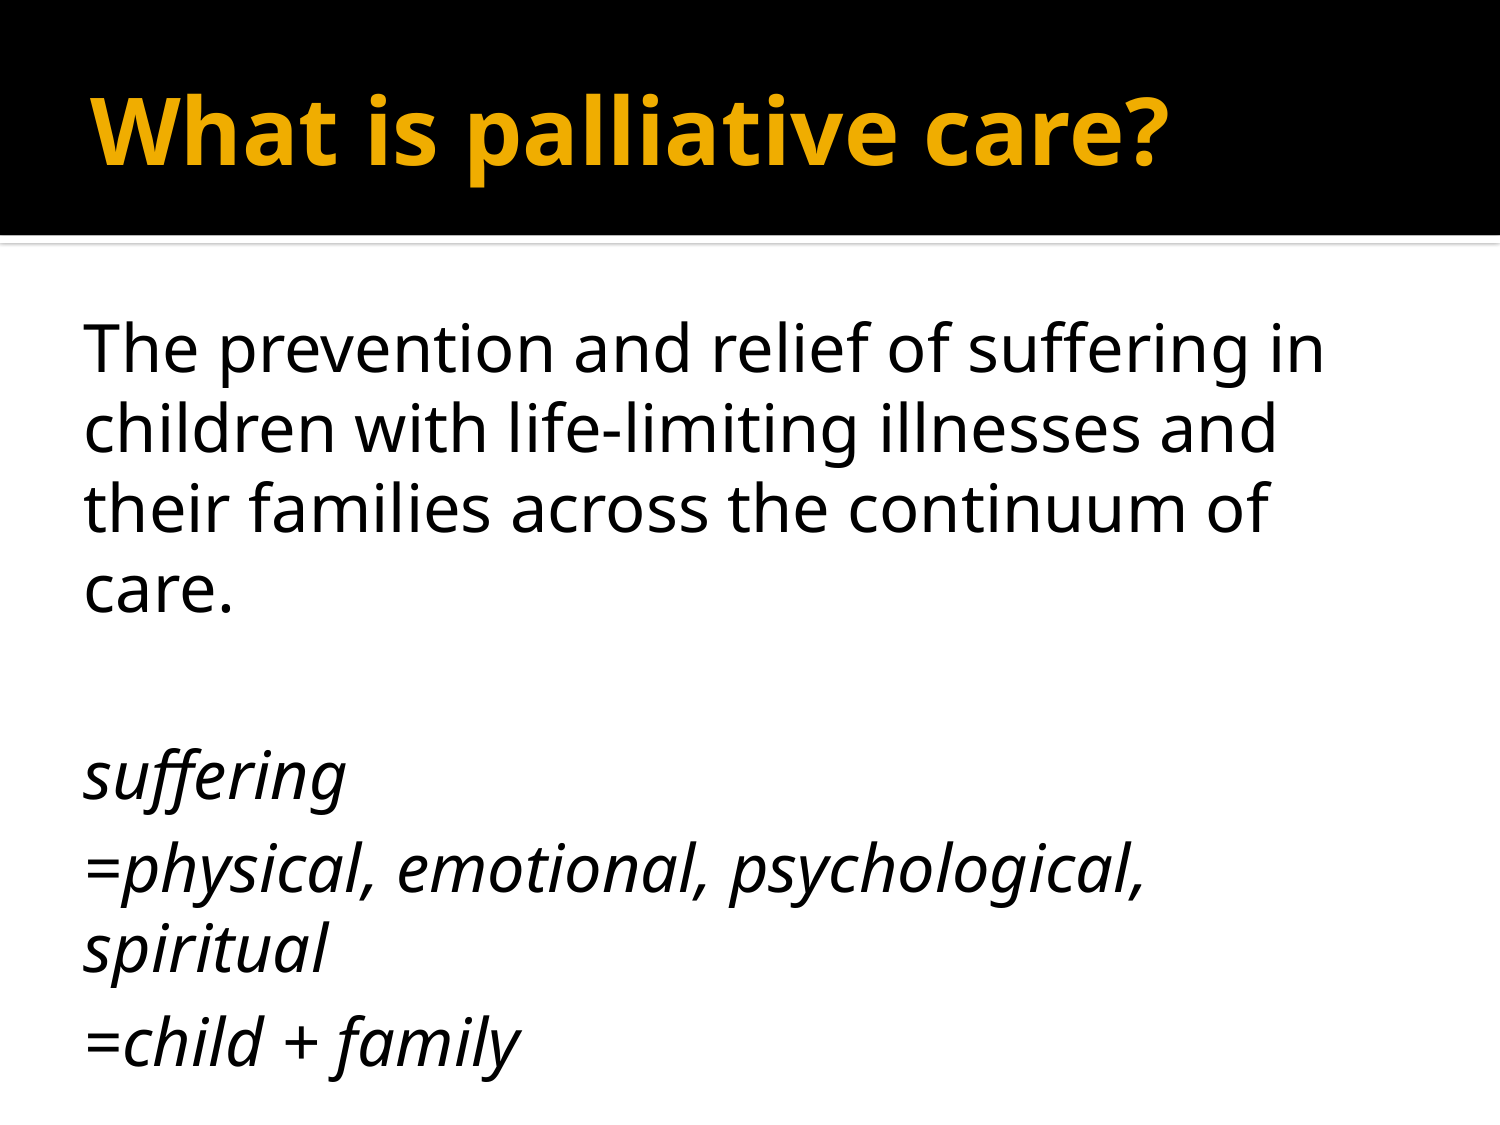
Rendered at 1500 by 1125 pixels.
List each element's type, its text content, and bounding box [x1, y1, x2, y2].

list The prevention and relief of suffering in children with life-limiting illnesses and their families across the continuum of care. suffering =physical, emotional, psychological, spiritual =child + family [75, 291, 1425, 1050]
title What is palliative care? [75, 25, 1425, 231]
